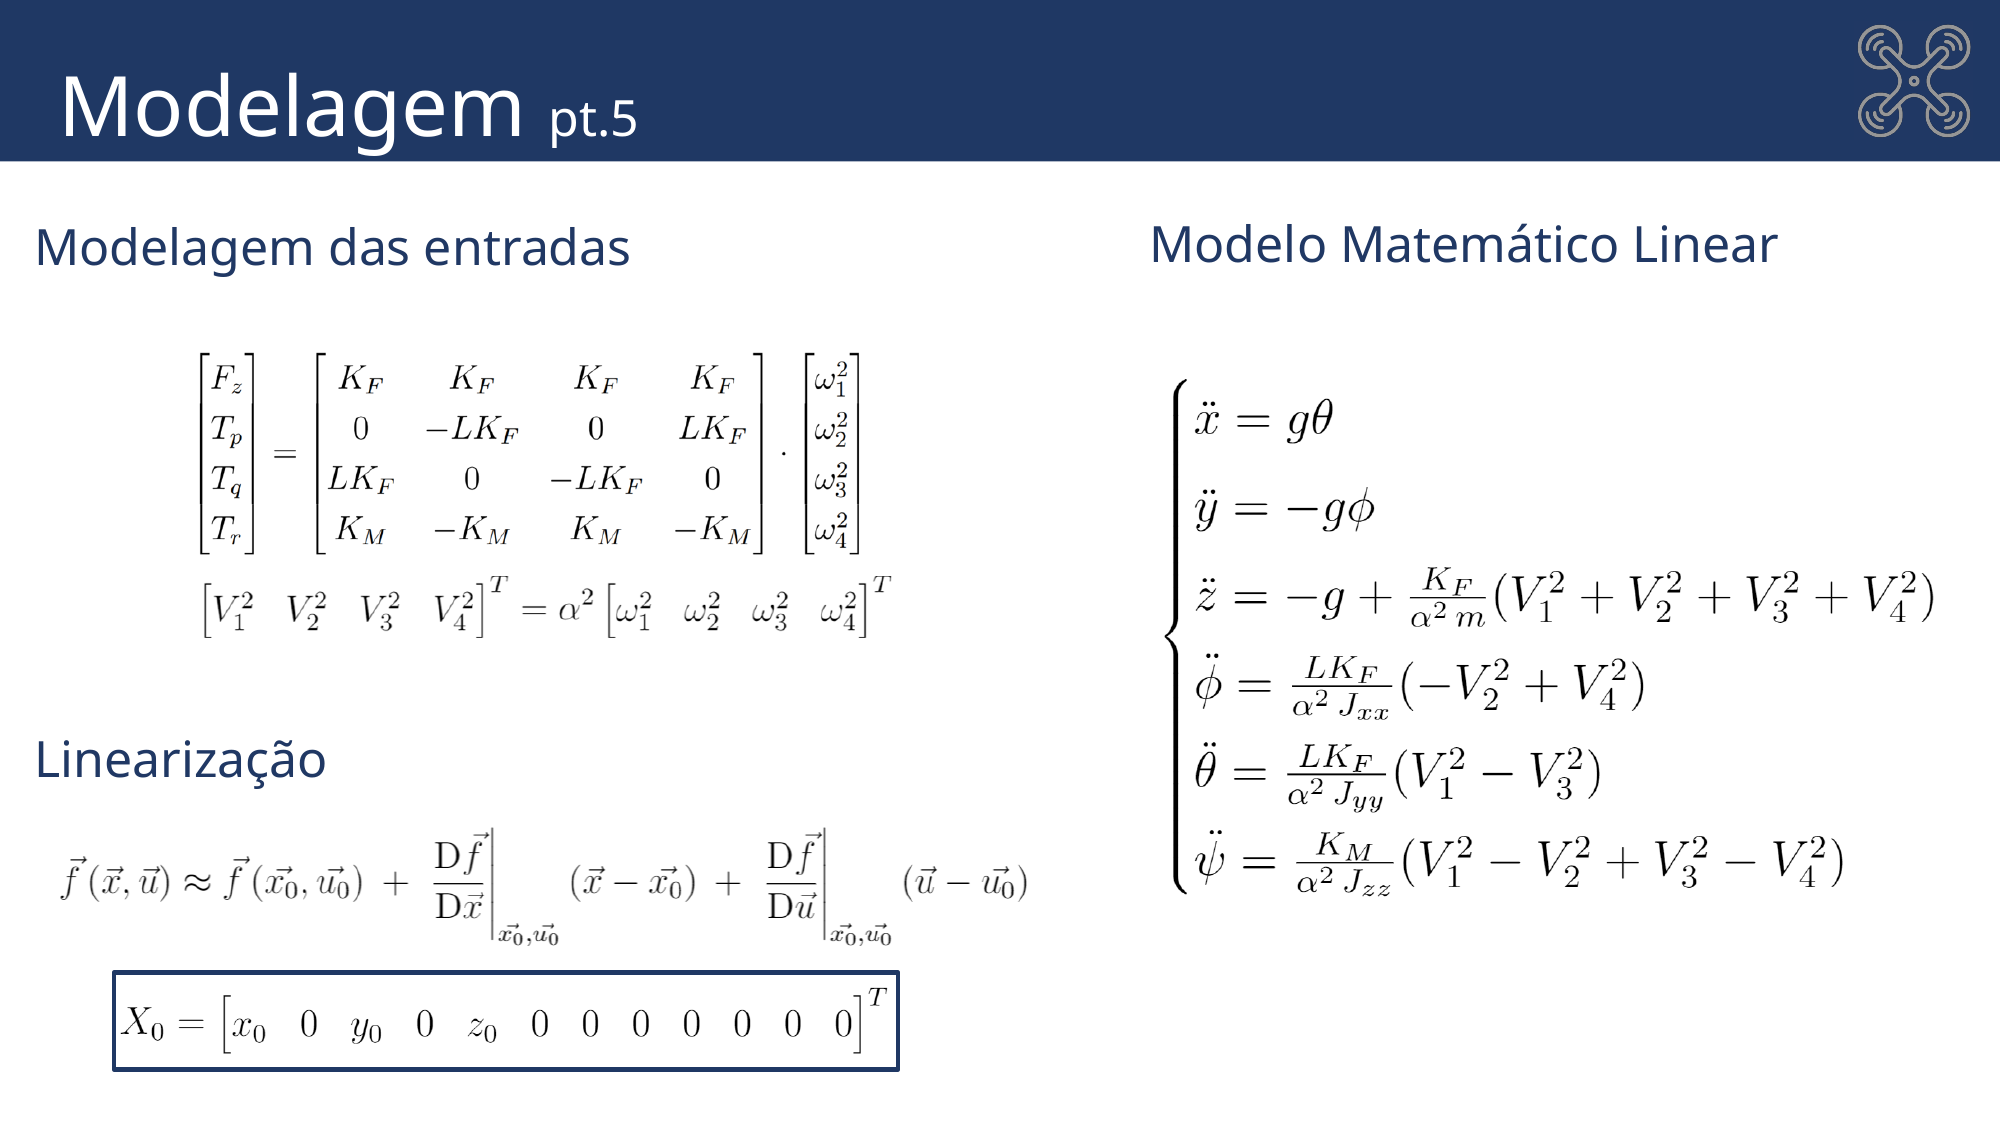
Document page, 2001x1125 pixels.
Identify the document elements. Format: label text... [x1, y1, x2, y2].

text_box Linearização [19, 719, 586, 795]
picture [193, 347, 896, 642]
picture [1854, 21, 1974, 141]
picture [116, 974, 896, 1068]
text_box Modelagem das entradas [19, 207, 722, 283]
picture [53, 814, 1037, 956]
title Modelagem pt.5 [0, 0, 2000, 162]
text_box Modelo Matemático Linear [1134, 205, 1837, 281]
picture [1155, 375, 1945, 908]
